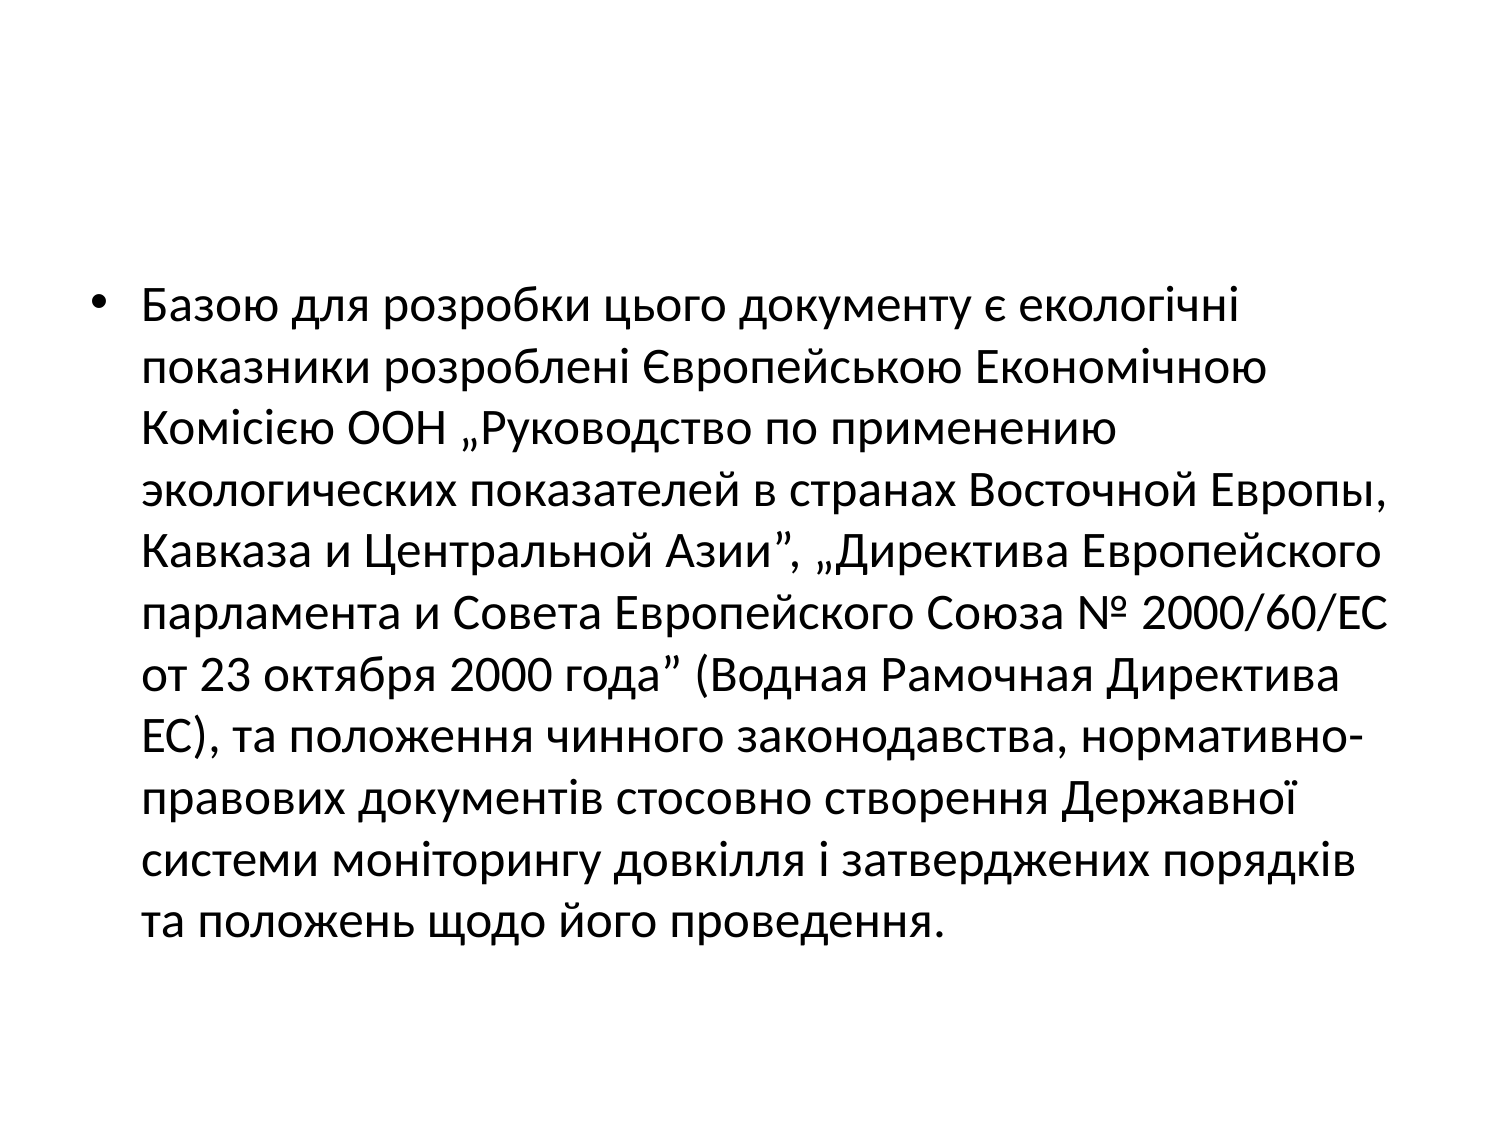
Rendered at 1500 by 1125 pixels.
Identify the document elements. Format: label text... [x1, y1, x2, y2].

list Базою для розробки цього документу є екологічні показники розроблені Європейською Економічною Комісією ООН „Руководство по применению экологических показателей в странах Восточной Европы, Кавказа и Центральной Азии”, „Директива Европейского парламента и Совета Европейского Союза № 2000/60/ЕС от 23 октября 2000 года” (Водная Рамочная Директива ЕС), та положення чинного законодавства, нормативно-правових документів стосовно створення Державної системи моніторингу довкілля і затверджених порядків та положень щодо його проведення. [75, 262, 1425, 1005]
